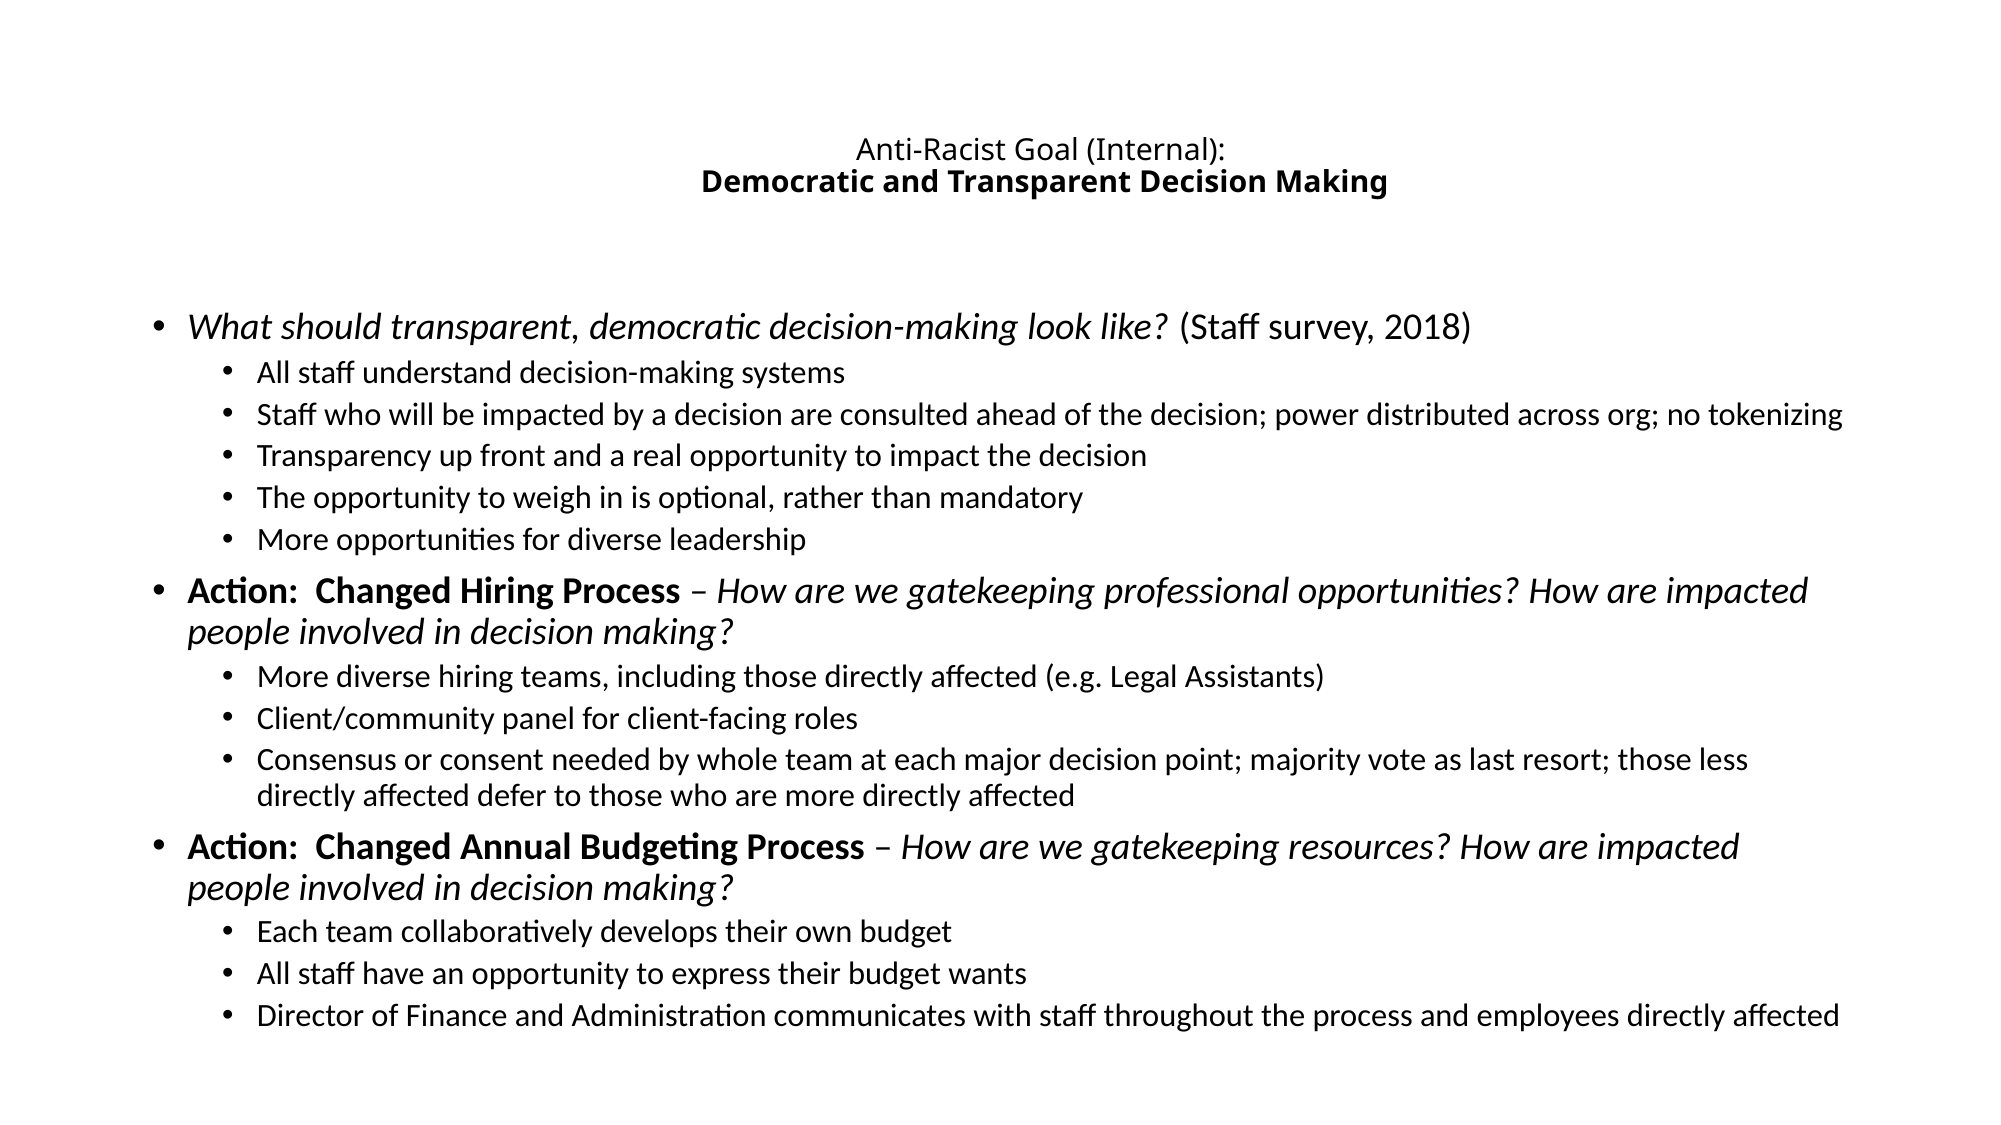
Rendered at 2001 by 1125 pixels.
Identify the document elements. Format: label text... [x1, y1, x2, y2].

title Anti-Racist Goal (Internal): Democratic and Transparent Decision Making [137, 59, 1953, 278]
list What should transparent, democratic decision-making look like? (Staff survey, 2018) All staff understand decision-making systems Staff who will be impacted by a decision are consulted ahead of the decision; power distributed across org; no tokenizing Transparency up front and a real opportunity to impact the decision The opportunity to weigh in is optional, rather than mandatory More opportunities for diverse leadership Action: Changed Hiring Process – How are we gatekeeping professional opportunities? How are impacted people involved in decision making? More diverse hiring teams, including those directly affected (e.g. Legal Assistants) Client/community panel for client-facing roles Consensus or consent needed by whole team at each major decision point; majority vote as last resort; those less directly affected defer to those who are more directly affected Action: Changed Annual Budgeting Process – How are we gatekeeping resources? How are impacted people involved in decision making? Each team collaboratively develops their own budget All staff have an opportunity to express their budget wants Director of Finance and Administration communicates with staff throughout the process and employees directly affected [137, 299, 1863, 1064]
